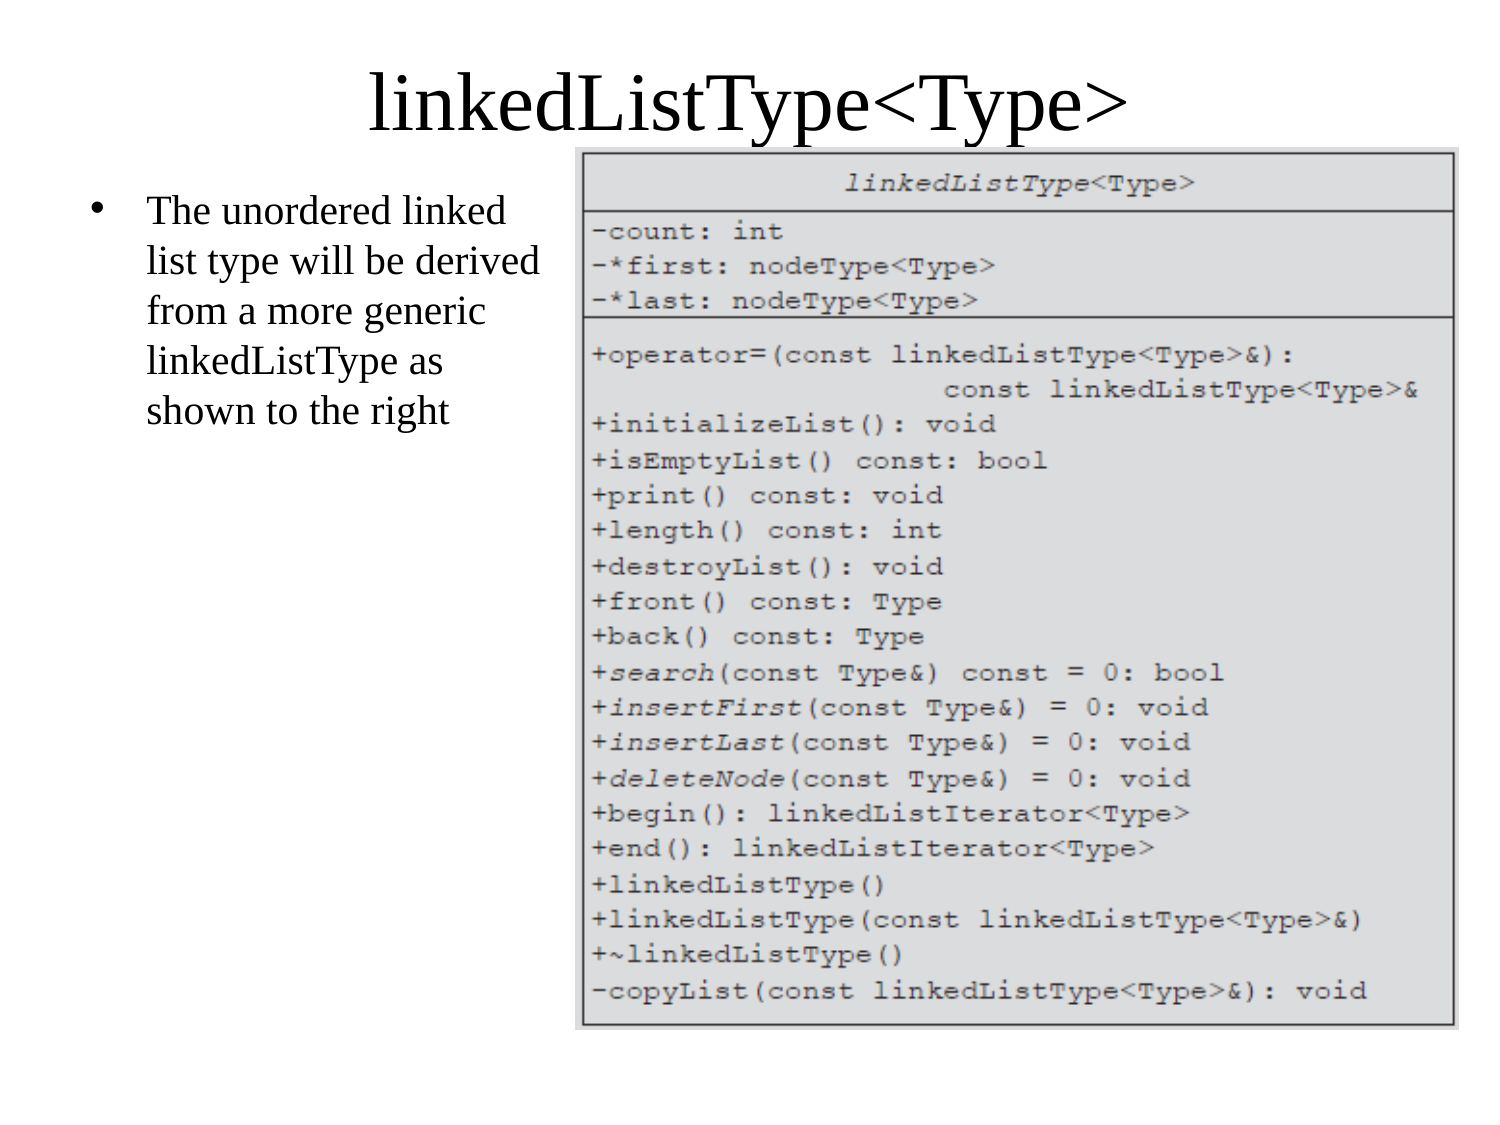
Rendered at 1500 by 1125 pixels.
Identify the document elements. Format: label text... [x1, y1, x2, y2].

title linkedListType<Type> [75, 45, 1425, 150]
picture [574, 147, 1459, 1030]
list The unordered linked list type will be derived from a more generic linkedListType as shown to the right [75, 174, 569, 1005]
